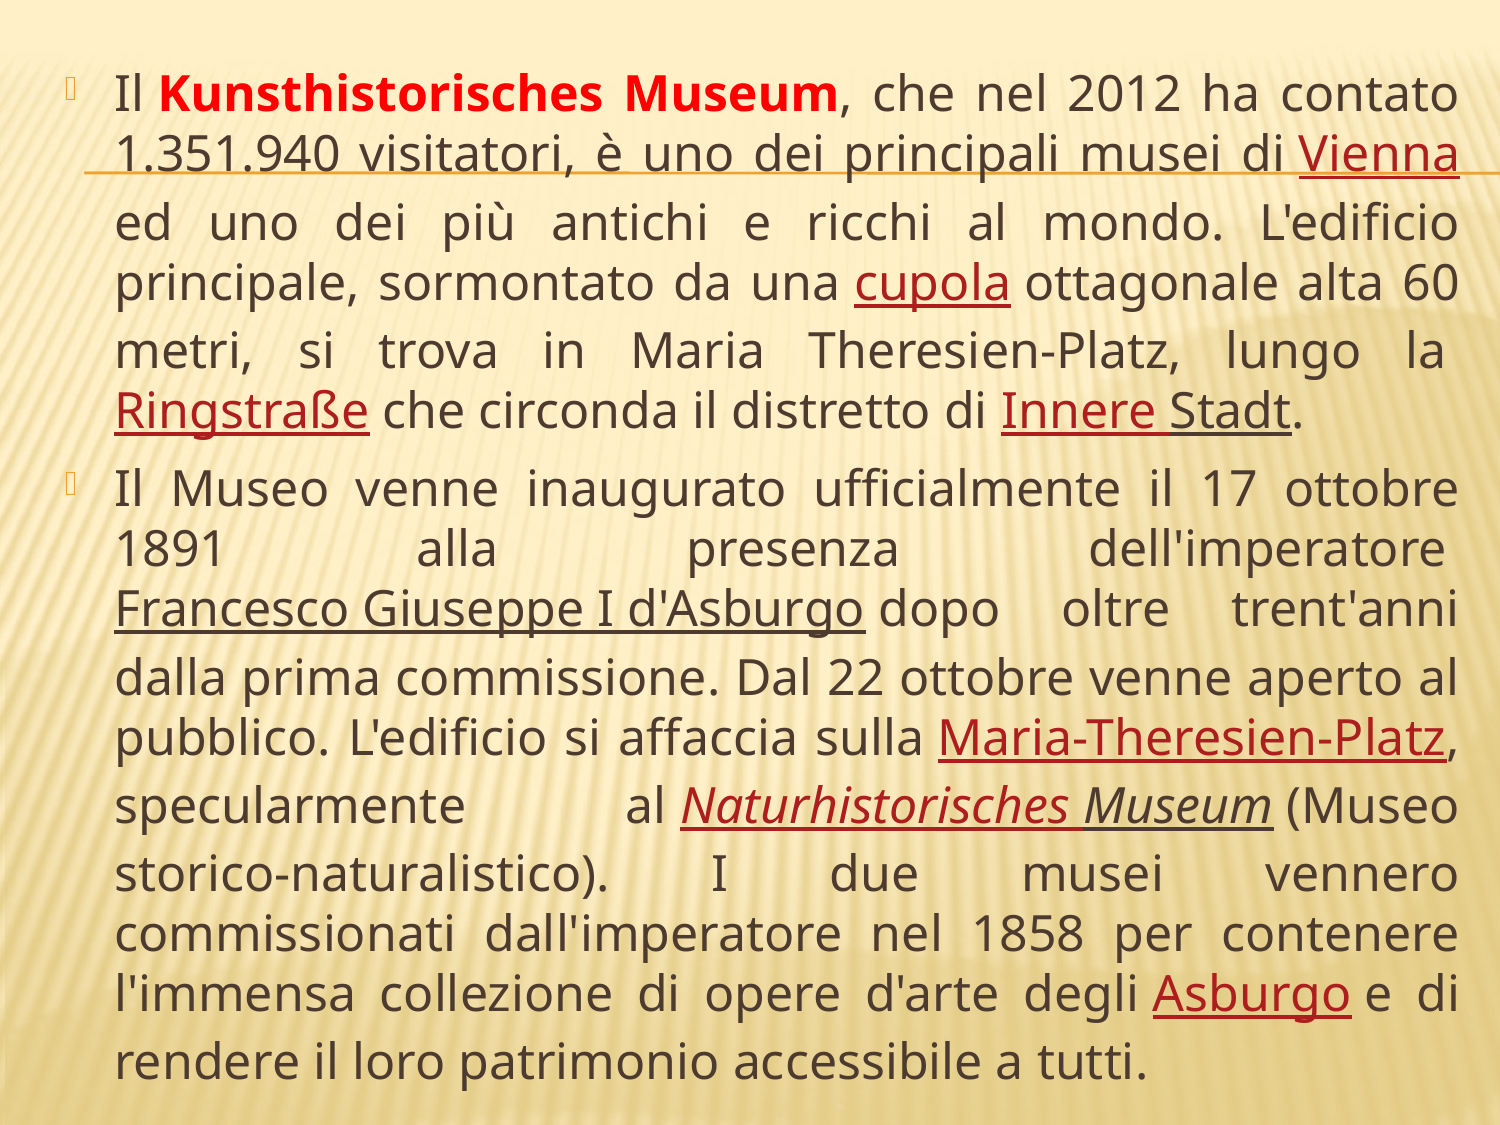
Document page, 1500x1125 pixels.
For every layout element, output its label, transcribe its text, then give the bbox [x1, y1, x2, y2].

list Il Kunsthistorisches Museum, che nel 2012 ha contato 1.351.940 visitatori, è uno dei principali musei di Vienna ed uno dei più antichi e ricchi al mondo. L'edificio principale, sormontato da una cupola ottagonale alta 60 metri, si trova in Maria Theresien-Platz, lungo la Ringstraße che circonda il distretto di Innere Stadt. Il Museo venne inaugurato ufficialmente il 17 ottobre 1891 alla presenza dell'imperatore Francesco Giuseppe I d'Asburgo dopo oltre trent'anni dalla prima commissione. Dal 22 ottobre venne aperto al pubblico. L'edificio si affaccia sulla Maria-Theresien-Platz, specularmente al Naturhistorisches Museum (Museo storico-naturalistico). I due musei vennero commissionati dall'imperatore nel 1858 per contenere l'immensa collezione di opere d'arte degli Asburgo e di rendere il loro patrimonio accessibile a tutti. [50, 54, 1475, 1125]
